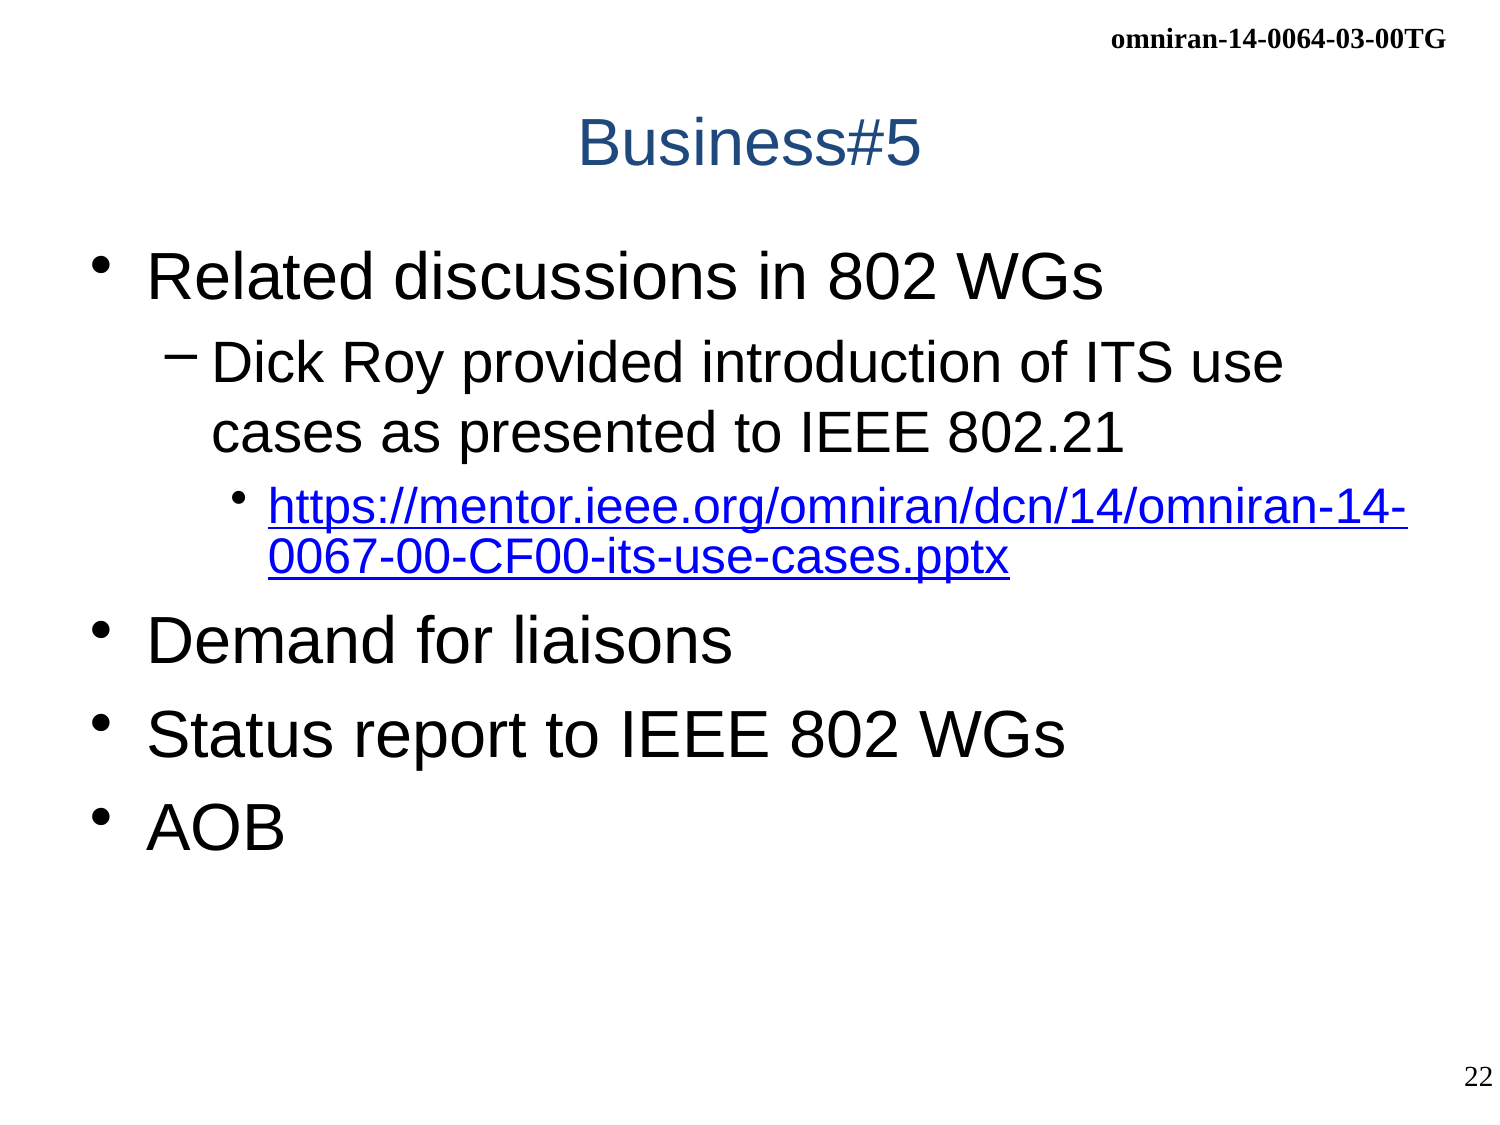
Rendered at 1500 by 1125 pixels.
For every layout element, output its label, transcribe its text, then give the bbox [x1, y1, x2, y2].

list Related discussions in 802 WGs Dick Roy provided introduction of ITS use cases as presented to IEEE 802.21 https://mentor.ieee.org/omniran/dcn/14/omniran-14-0067-00-CF00-its-use-cases.pptx Demand for liaisons Status report to IEEE 802 WGs AOB [75, 224, 1425, 1005]
title Business#5 [75, 45, 1425, 224]
